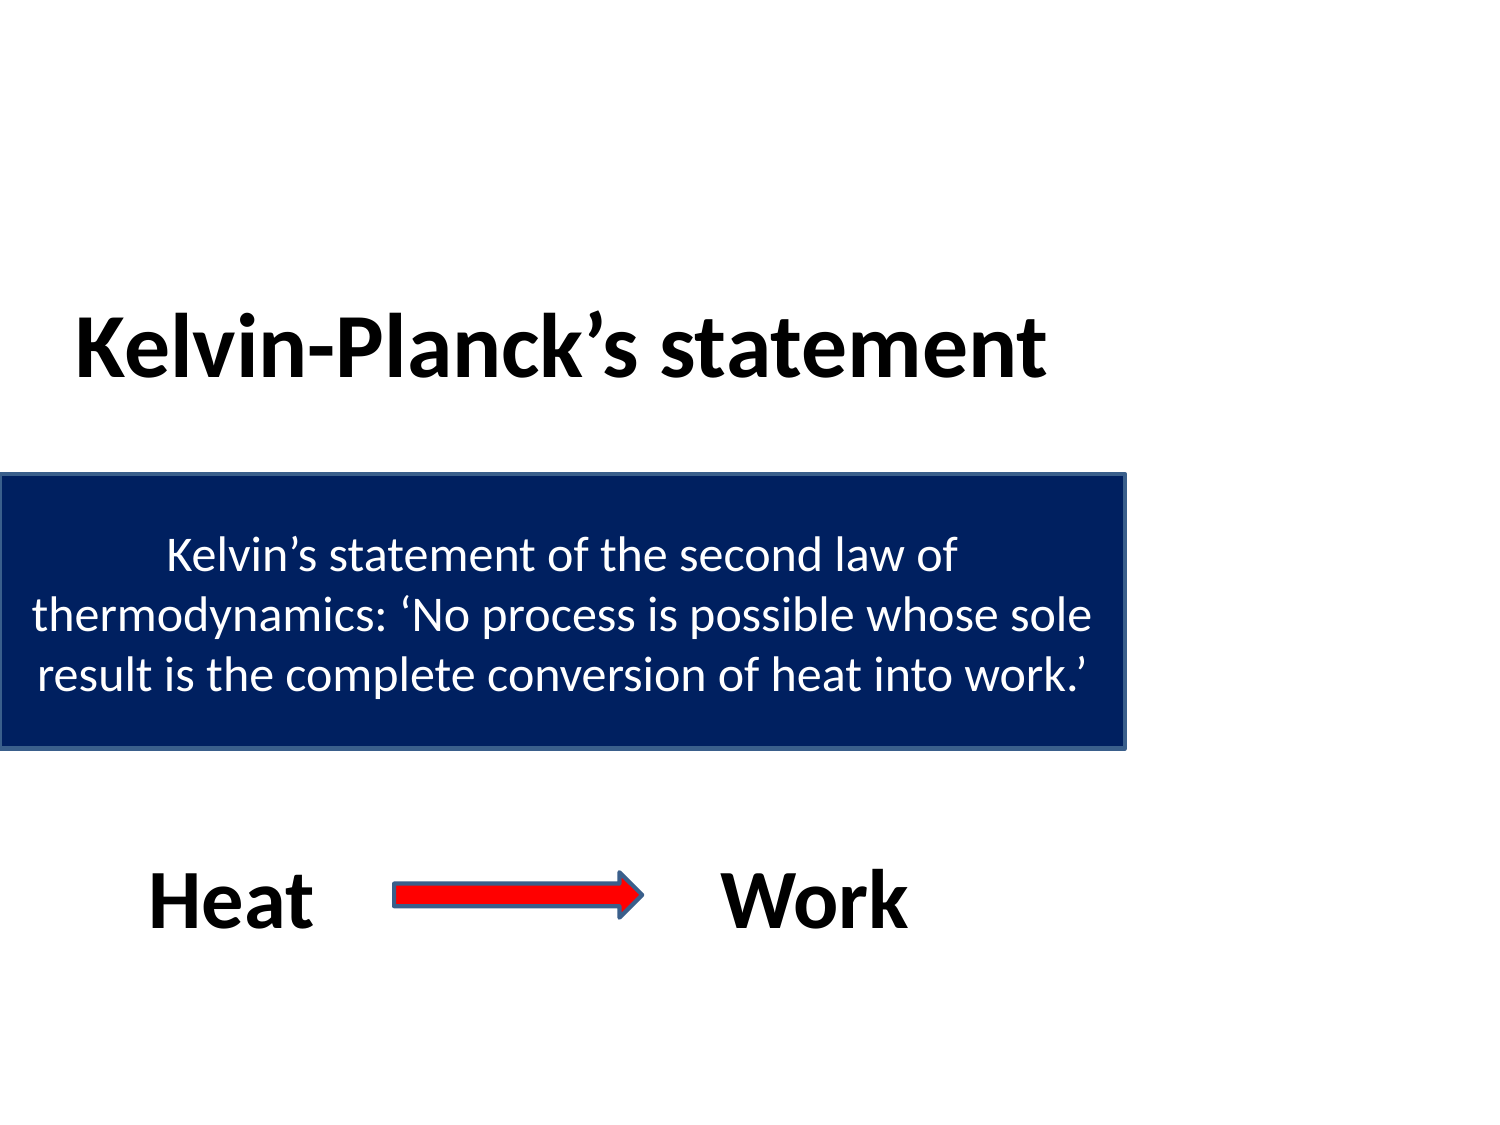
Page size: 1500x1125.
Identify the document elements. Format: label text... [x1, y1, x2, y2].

title Kelvin-Planck’s statement [56, 270, 1069, 411]
text_box Heat [134, 836, 343, 953]
text_box [392, 870, 645, 920]
text_box Work [705, 837, 944, 954]
text_box Kelvin’s statement of the second law of thermodynamics: ‘No process is possible whose sole result is the complete conversion of heat into work.’ [0, 472, 1127, 751]
